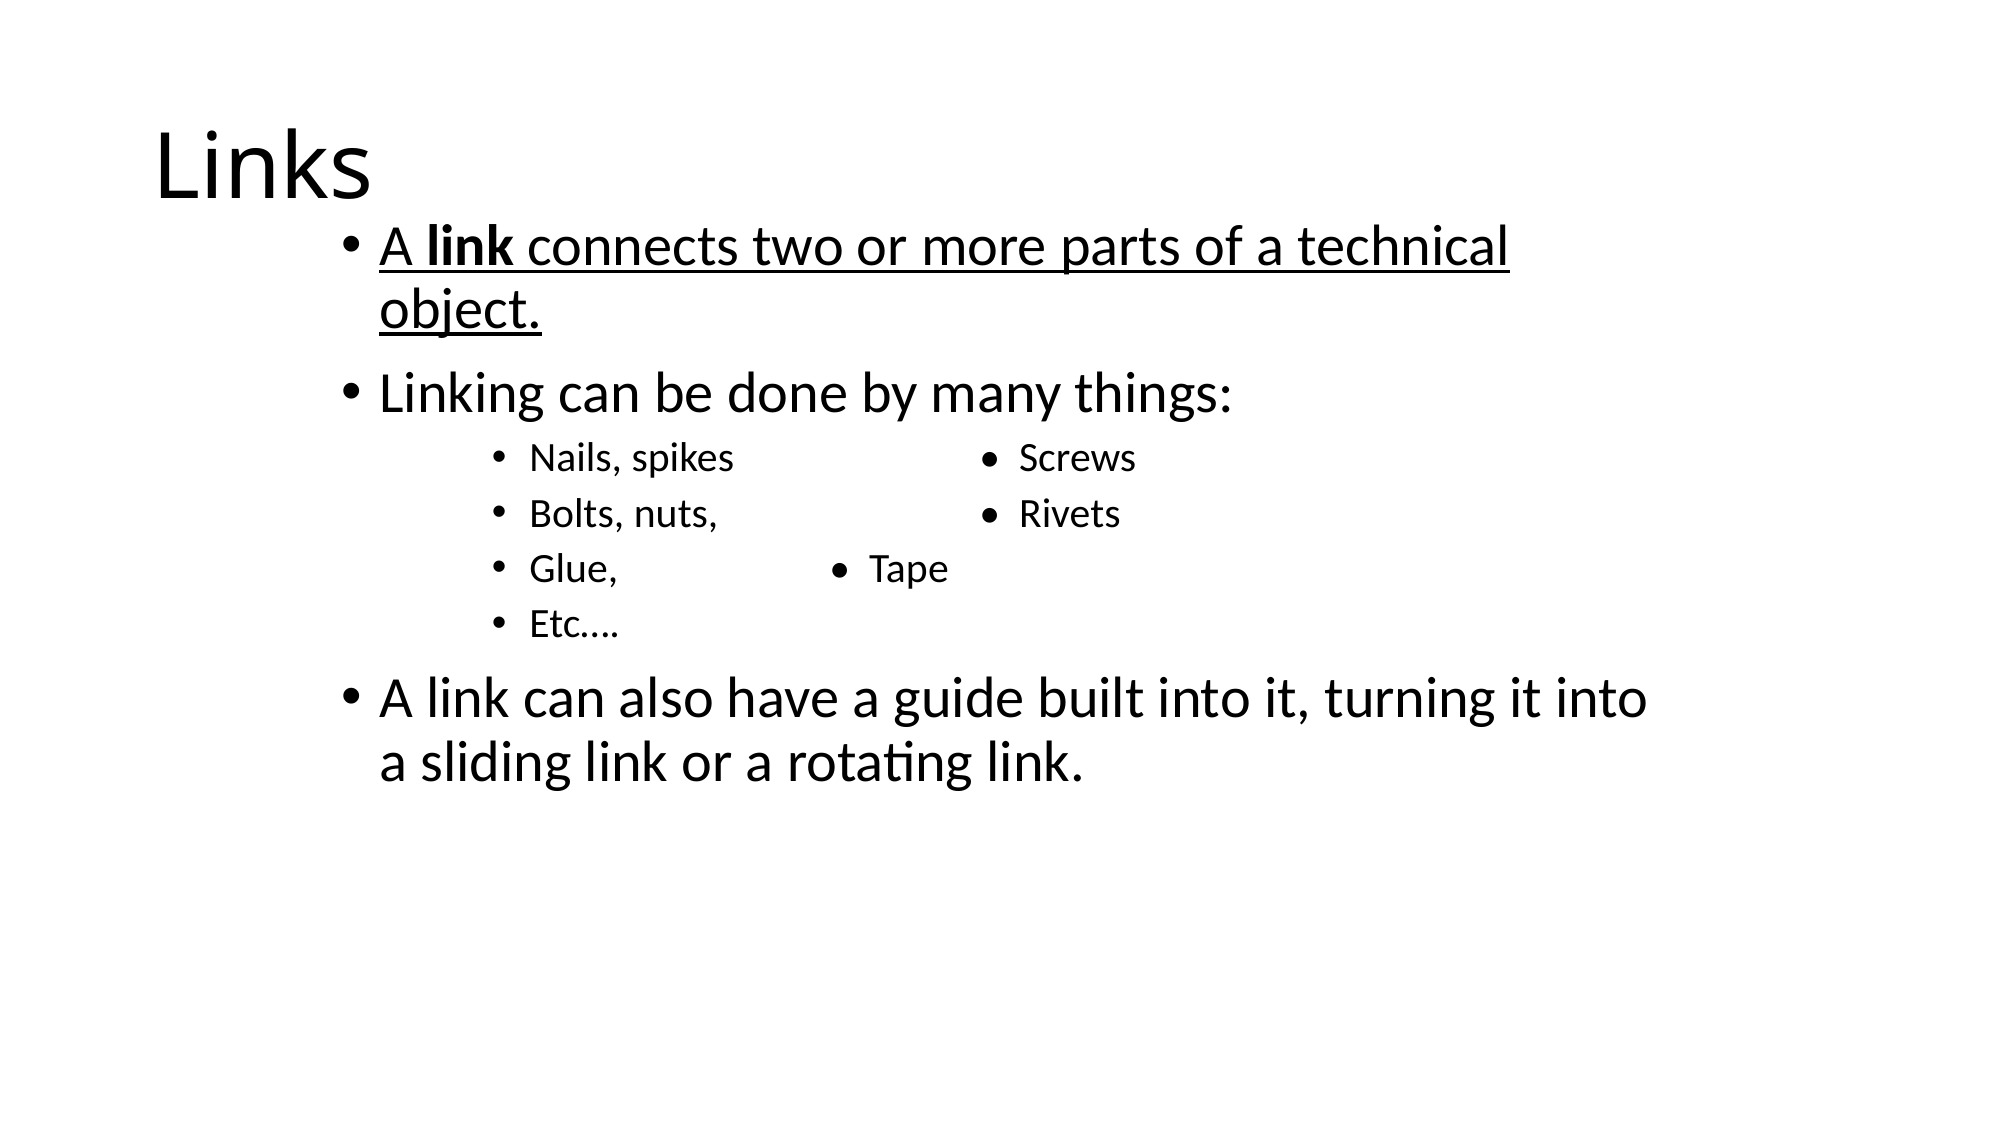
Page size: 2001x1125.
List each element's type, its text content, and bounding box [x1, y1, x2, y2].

list A link connects two or more parts of a technical object. Linking can be done by many things: Nails, spikes • Screws Bolts, nuts, • Rivets Glue, • Tape Etc…. A link can also have a guide built into it, turning it into a sliding link or a rotating link. [326, 208, 1677, 1071]
title Links [137, 59, 1863, 278]
